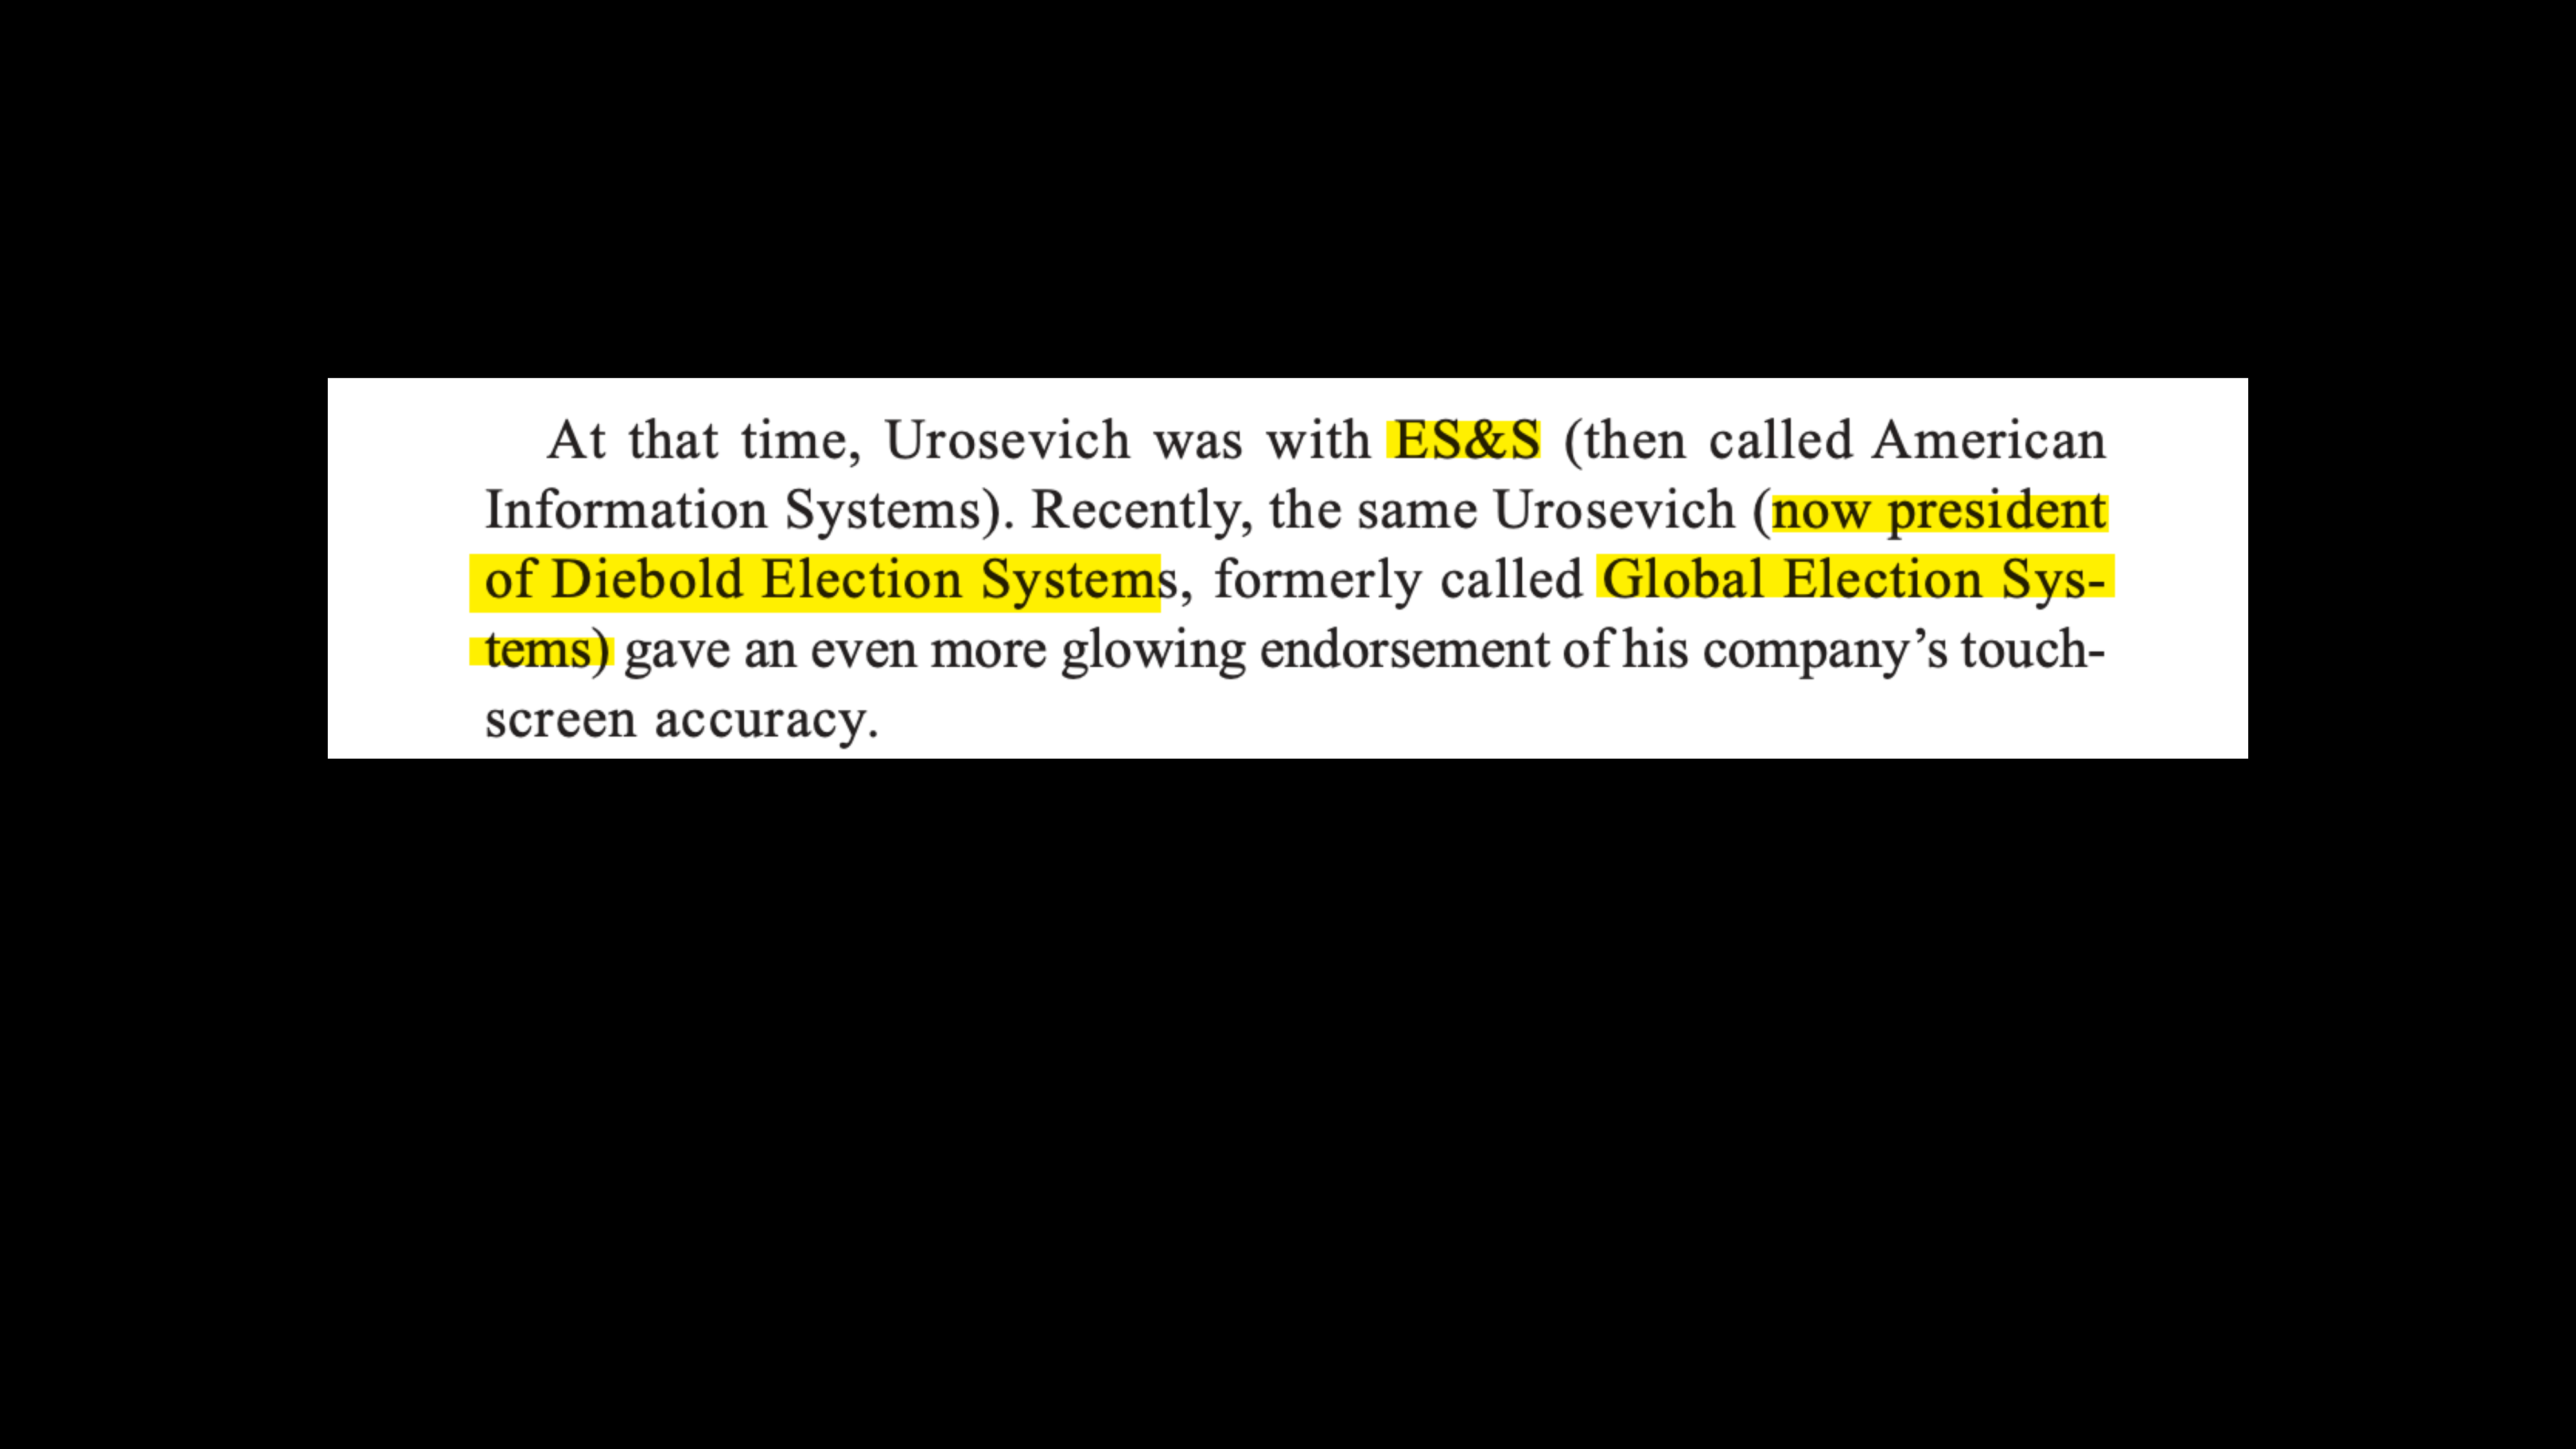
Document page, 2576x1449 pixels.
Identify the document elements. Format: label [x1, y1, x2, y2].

picture [327, 378, 2249, 759]
